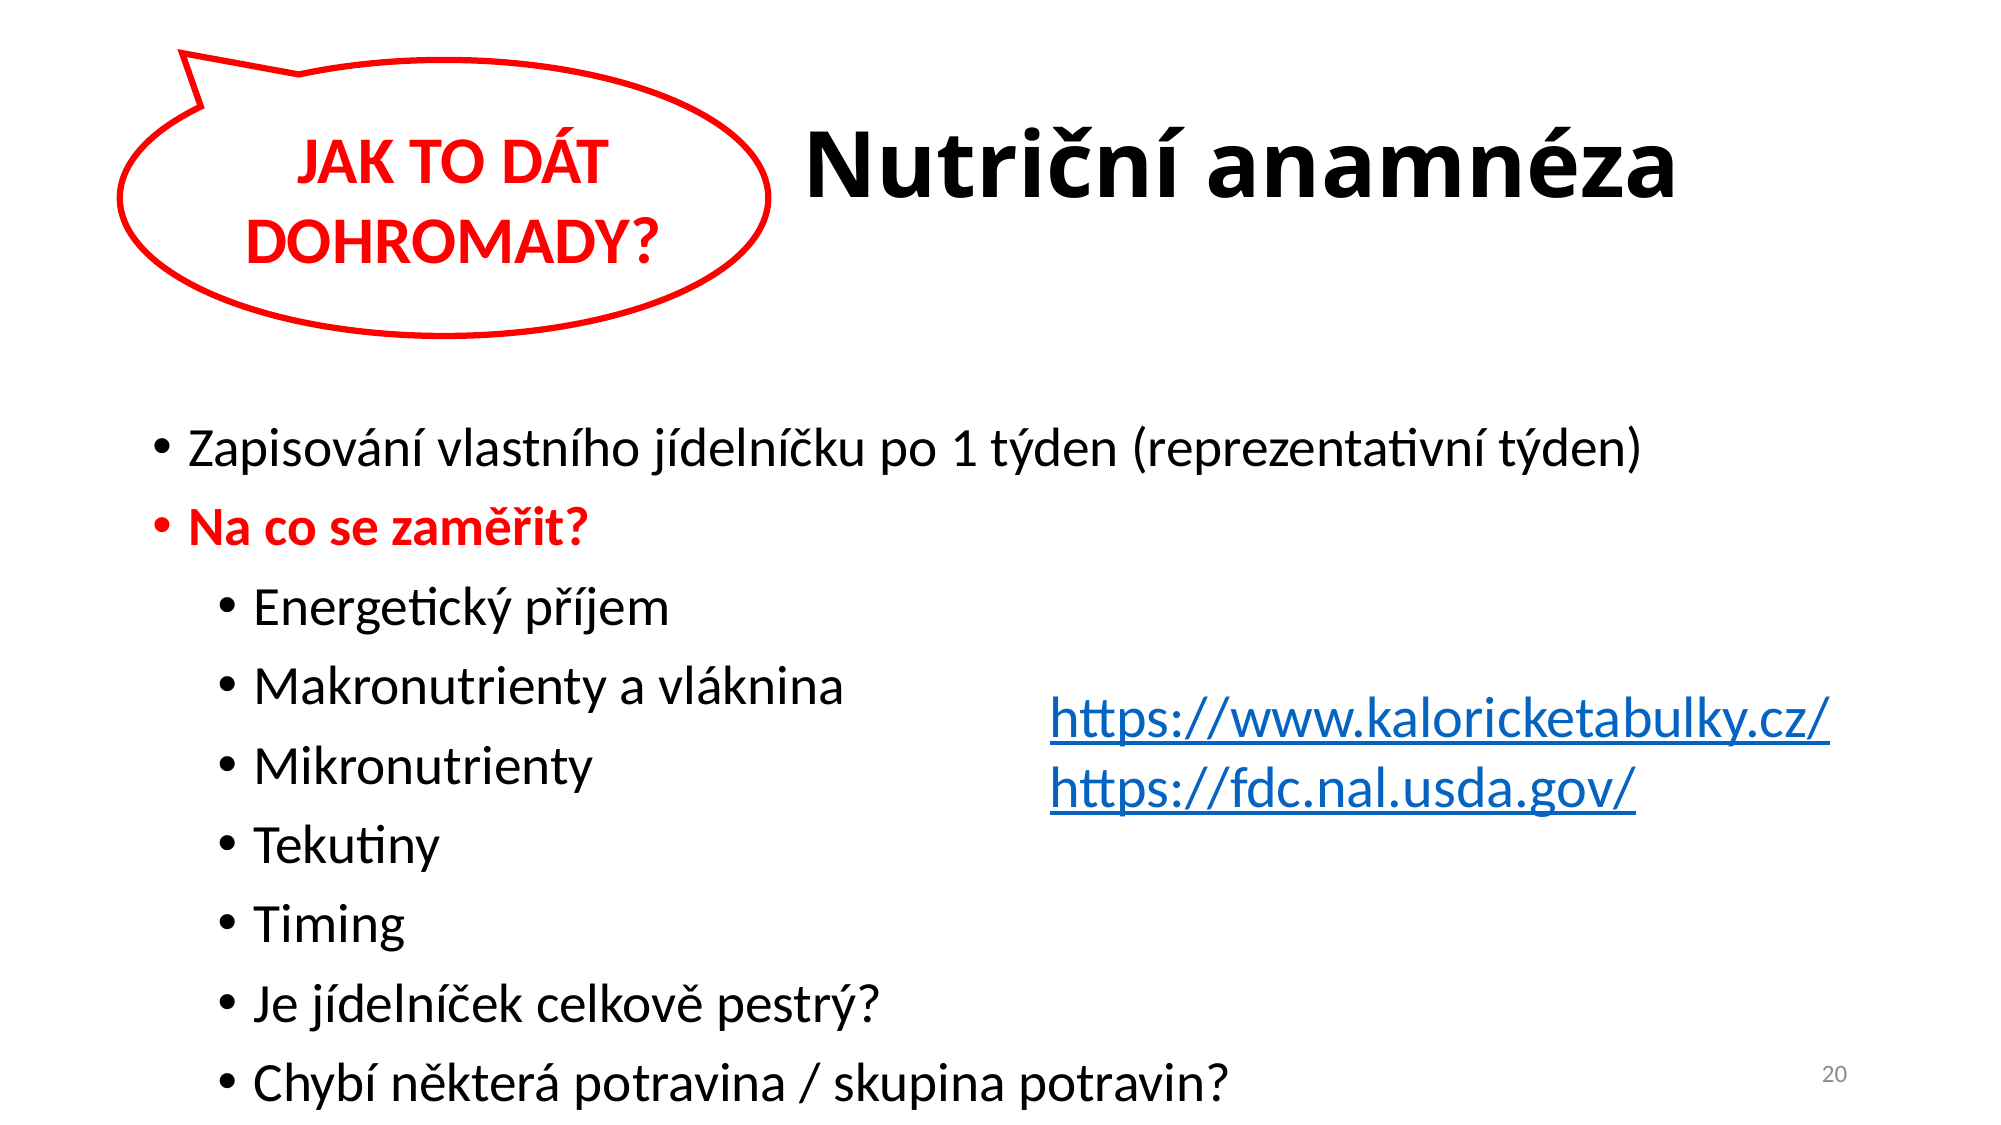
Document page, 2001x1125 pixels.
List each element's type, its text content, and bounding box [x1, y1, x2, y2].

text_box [119, 59, 769, 336]
text_box https://www.kaloricketabulky.cz/ https://fdc.nal.usda.gov/ [1035, 671, 1932, 827]
title Nutriční anamnéza [787, 58, 2000, 277]
slide_number 20 [1412, 1042, 1863, 1103]
list Zapisování vlastního jídelníčku po 1 týden (reprezentativní týden) Na co se zaměřit? Energetický příjem Makronutrienty a vláknina Mikronutrienty Tekutiny Timing Je jídelníček celkově pestrý? Chybí některá potravina / skupina potravin? [137, 411, 1863, 1125]
